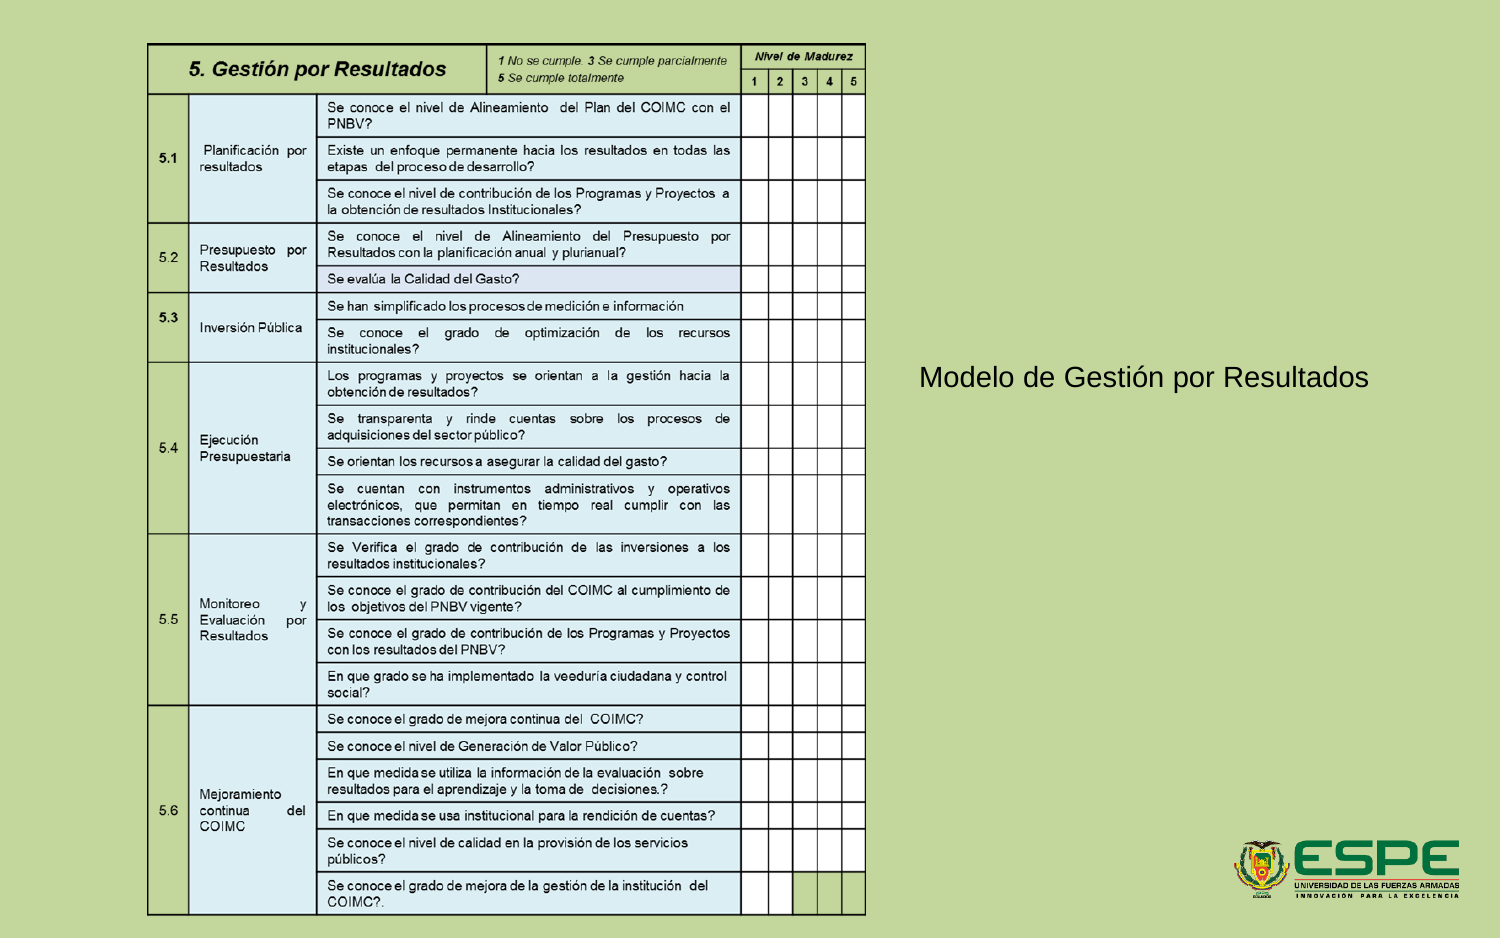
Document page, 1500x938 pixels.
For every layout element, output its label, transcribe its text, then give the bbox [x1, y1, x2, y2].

picture [1233, 840, 1459, 899]
picture [147, 43, 866, 918]
text_box Modelo de Gestión por Resultados [904, 350, 1386, 401]
